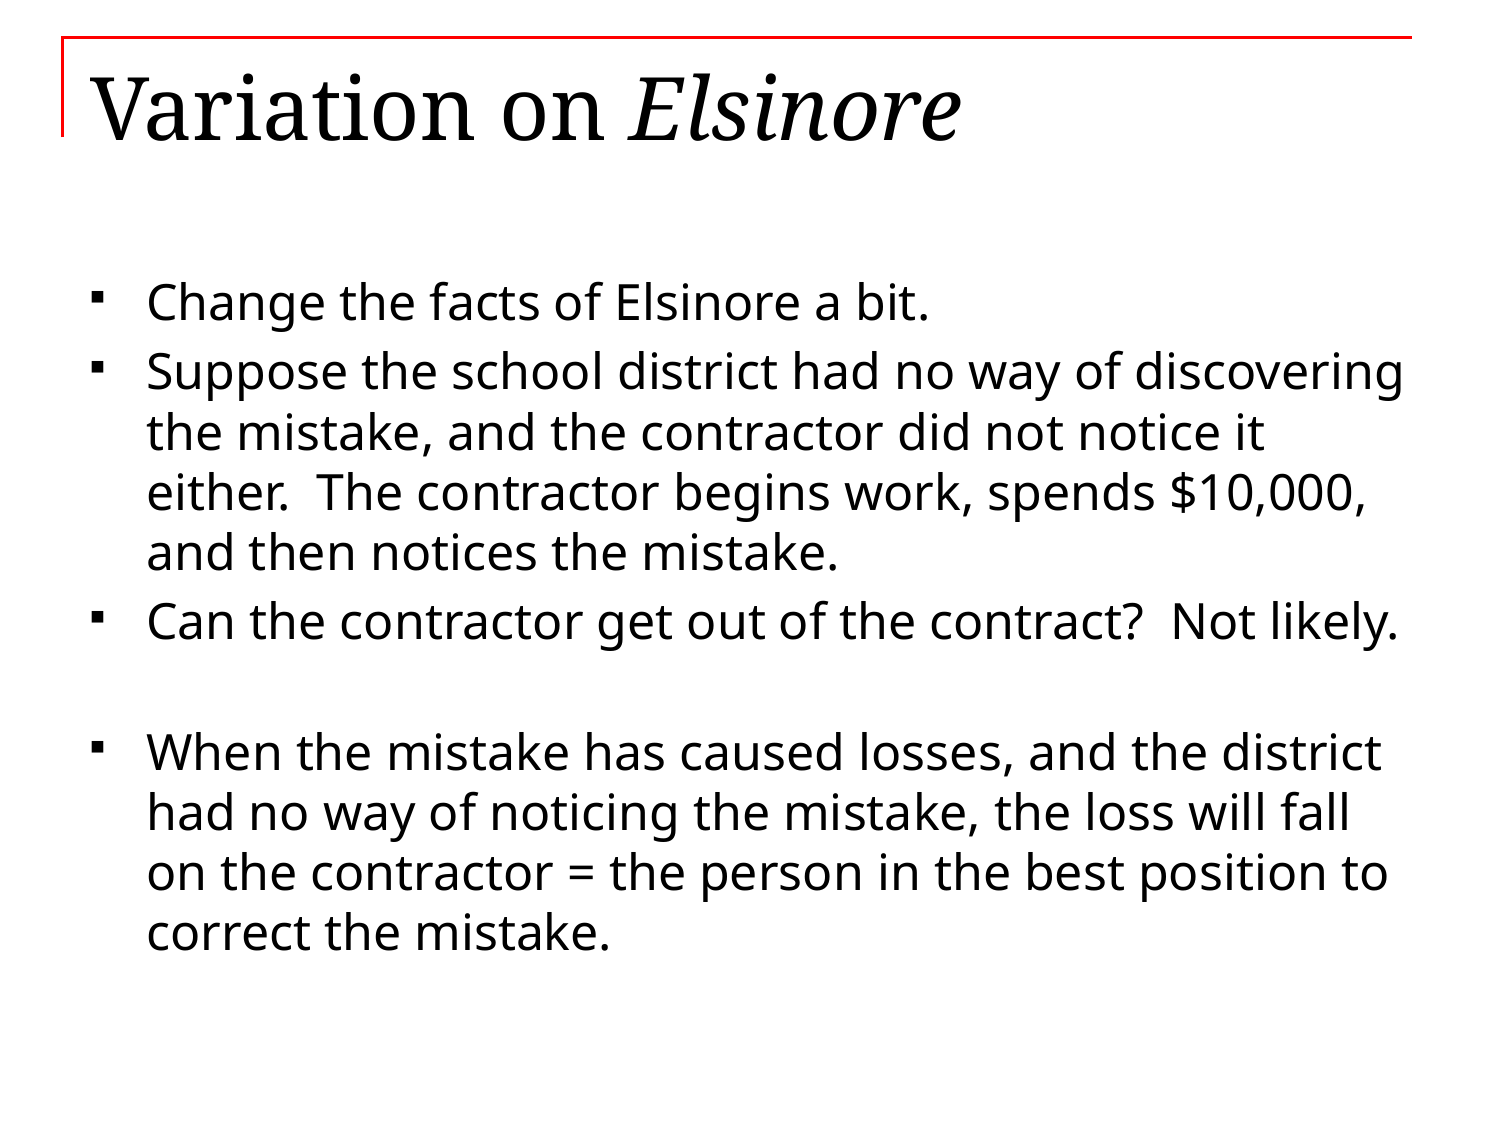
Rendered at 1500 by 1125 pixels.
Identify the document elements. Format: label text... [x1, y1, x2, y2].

list Change the facts of Elsinore a bit. Suppose the school district had no way of discovering the mistake, and the contractor did not notice it either. The contractor begins work, spends $10,000, and then notices the mistake. Can the contractor get out of the contract? Not likely. When the mistake has caused losses, and the district had no way of noticing the mistake, the loss will fall on the contractor = the person in the best position to correct the mistake. [75, 262, 1425, 1006]
title Variation on Elsinore [75, 45, 1425, 233]
